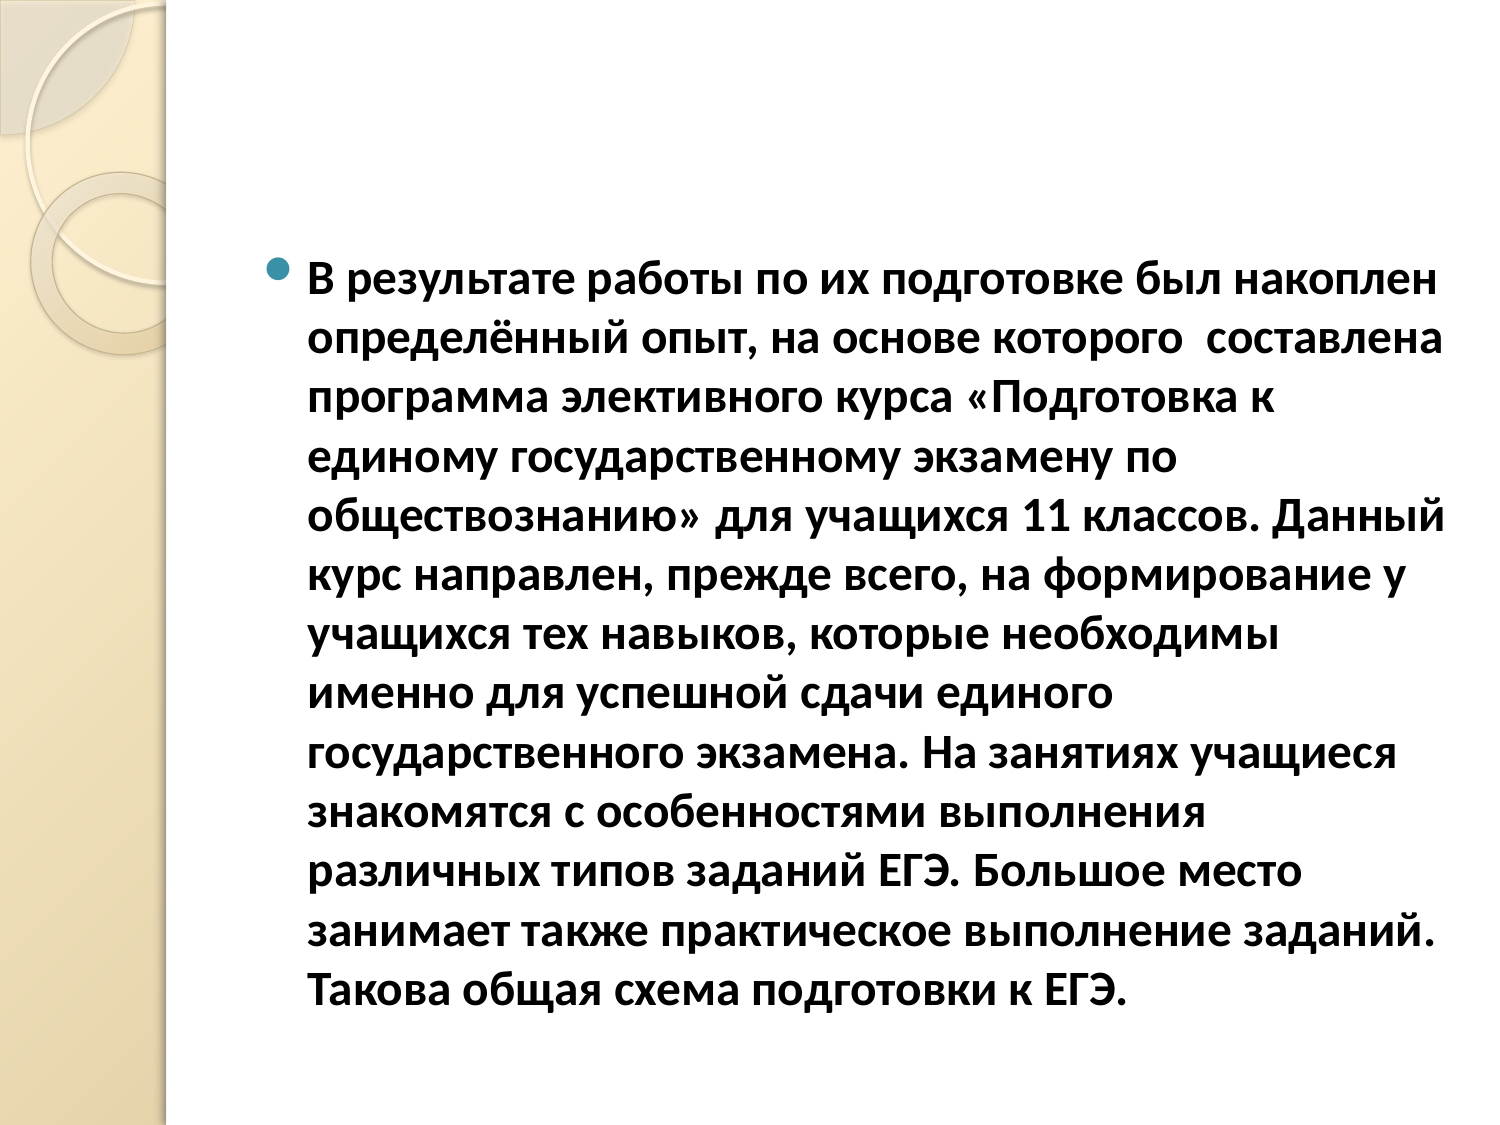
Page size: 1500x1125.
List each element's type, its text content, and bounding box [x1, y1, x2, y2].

list В результате работы по их подготовке был накоплен определённый опыт, на основе которого составлена программа элективного курса «Подготовка к единому государственному экзамену по обществознанию» для учащихся 11 классов. Данный курс направлен, прежде всего, на формирование у учащихся тех навыков, которые необходимы именно для успешной сдачи единого государственного экзамена. На занятиях учащиеся знакомятся с особенностями выполнения различных типов заданий ЕГЭ. Большое место занимает также практическое выполнение заданий. Такова общая схема подготовки к ЕГЭ. [235, 237, 1466, 1026]
